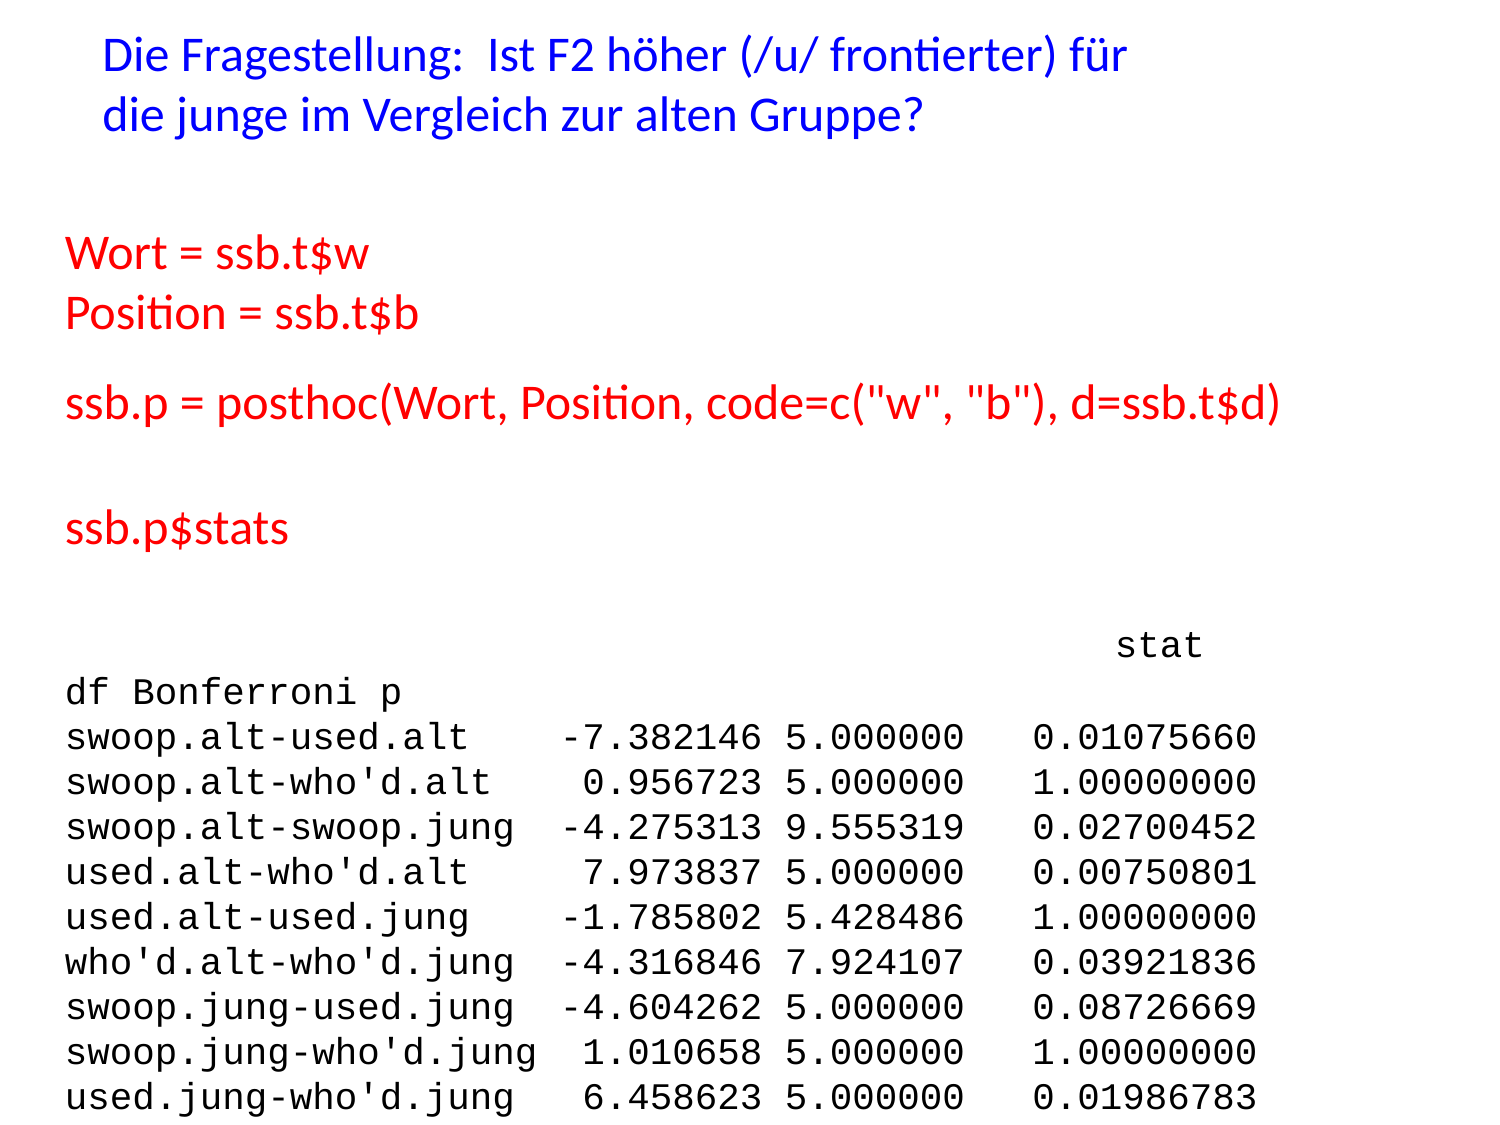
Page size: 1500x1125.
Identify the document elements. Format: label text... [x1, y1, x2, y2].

text_box stat df Bonferroni p swoop.alt-used.alt -7.382146 5.000000 0.01075660 swoop.alt-who'd.alt 0.956723 5.000000 1.00000000 swoop.alt-swoop.jung -4.275313 9.555319 0.02700452 used.alt-who'd.alt 7.973837 5.000000 0.00750801 used.alt-used.jung -1.785802 5.428486 1.00000000 who'd.alt-who'd.jung -4.316846 7.924107 0.03921836 swoop.jung-used.jung -4.604262 5.000000 0.08726669 swoop.jung-who'd.jung 1.010658 5.000000 1.00000000 used.jung-who'd.jung 6.458623 5.000000 0.01986783 [49, 599, 1388, 1125]
text_box ssb.p$stats [49, 487, 350, 563]
text_box Die Fragestellung: Ist F2 höher (/u/ frontierter) für die junge im Vergleich zur alten Gruppe? [87, 13, 1213, 149]
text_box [49, 212, 1413, 438]
